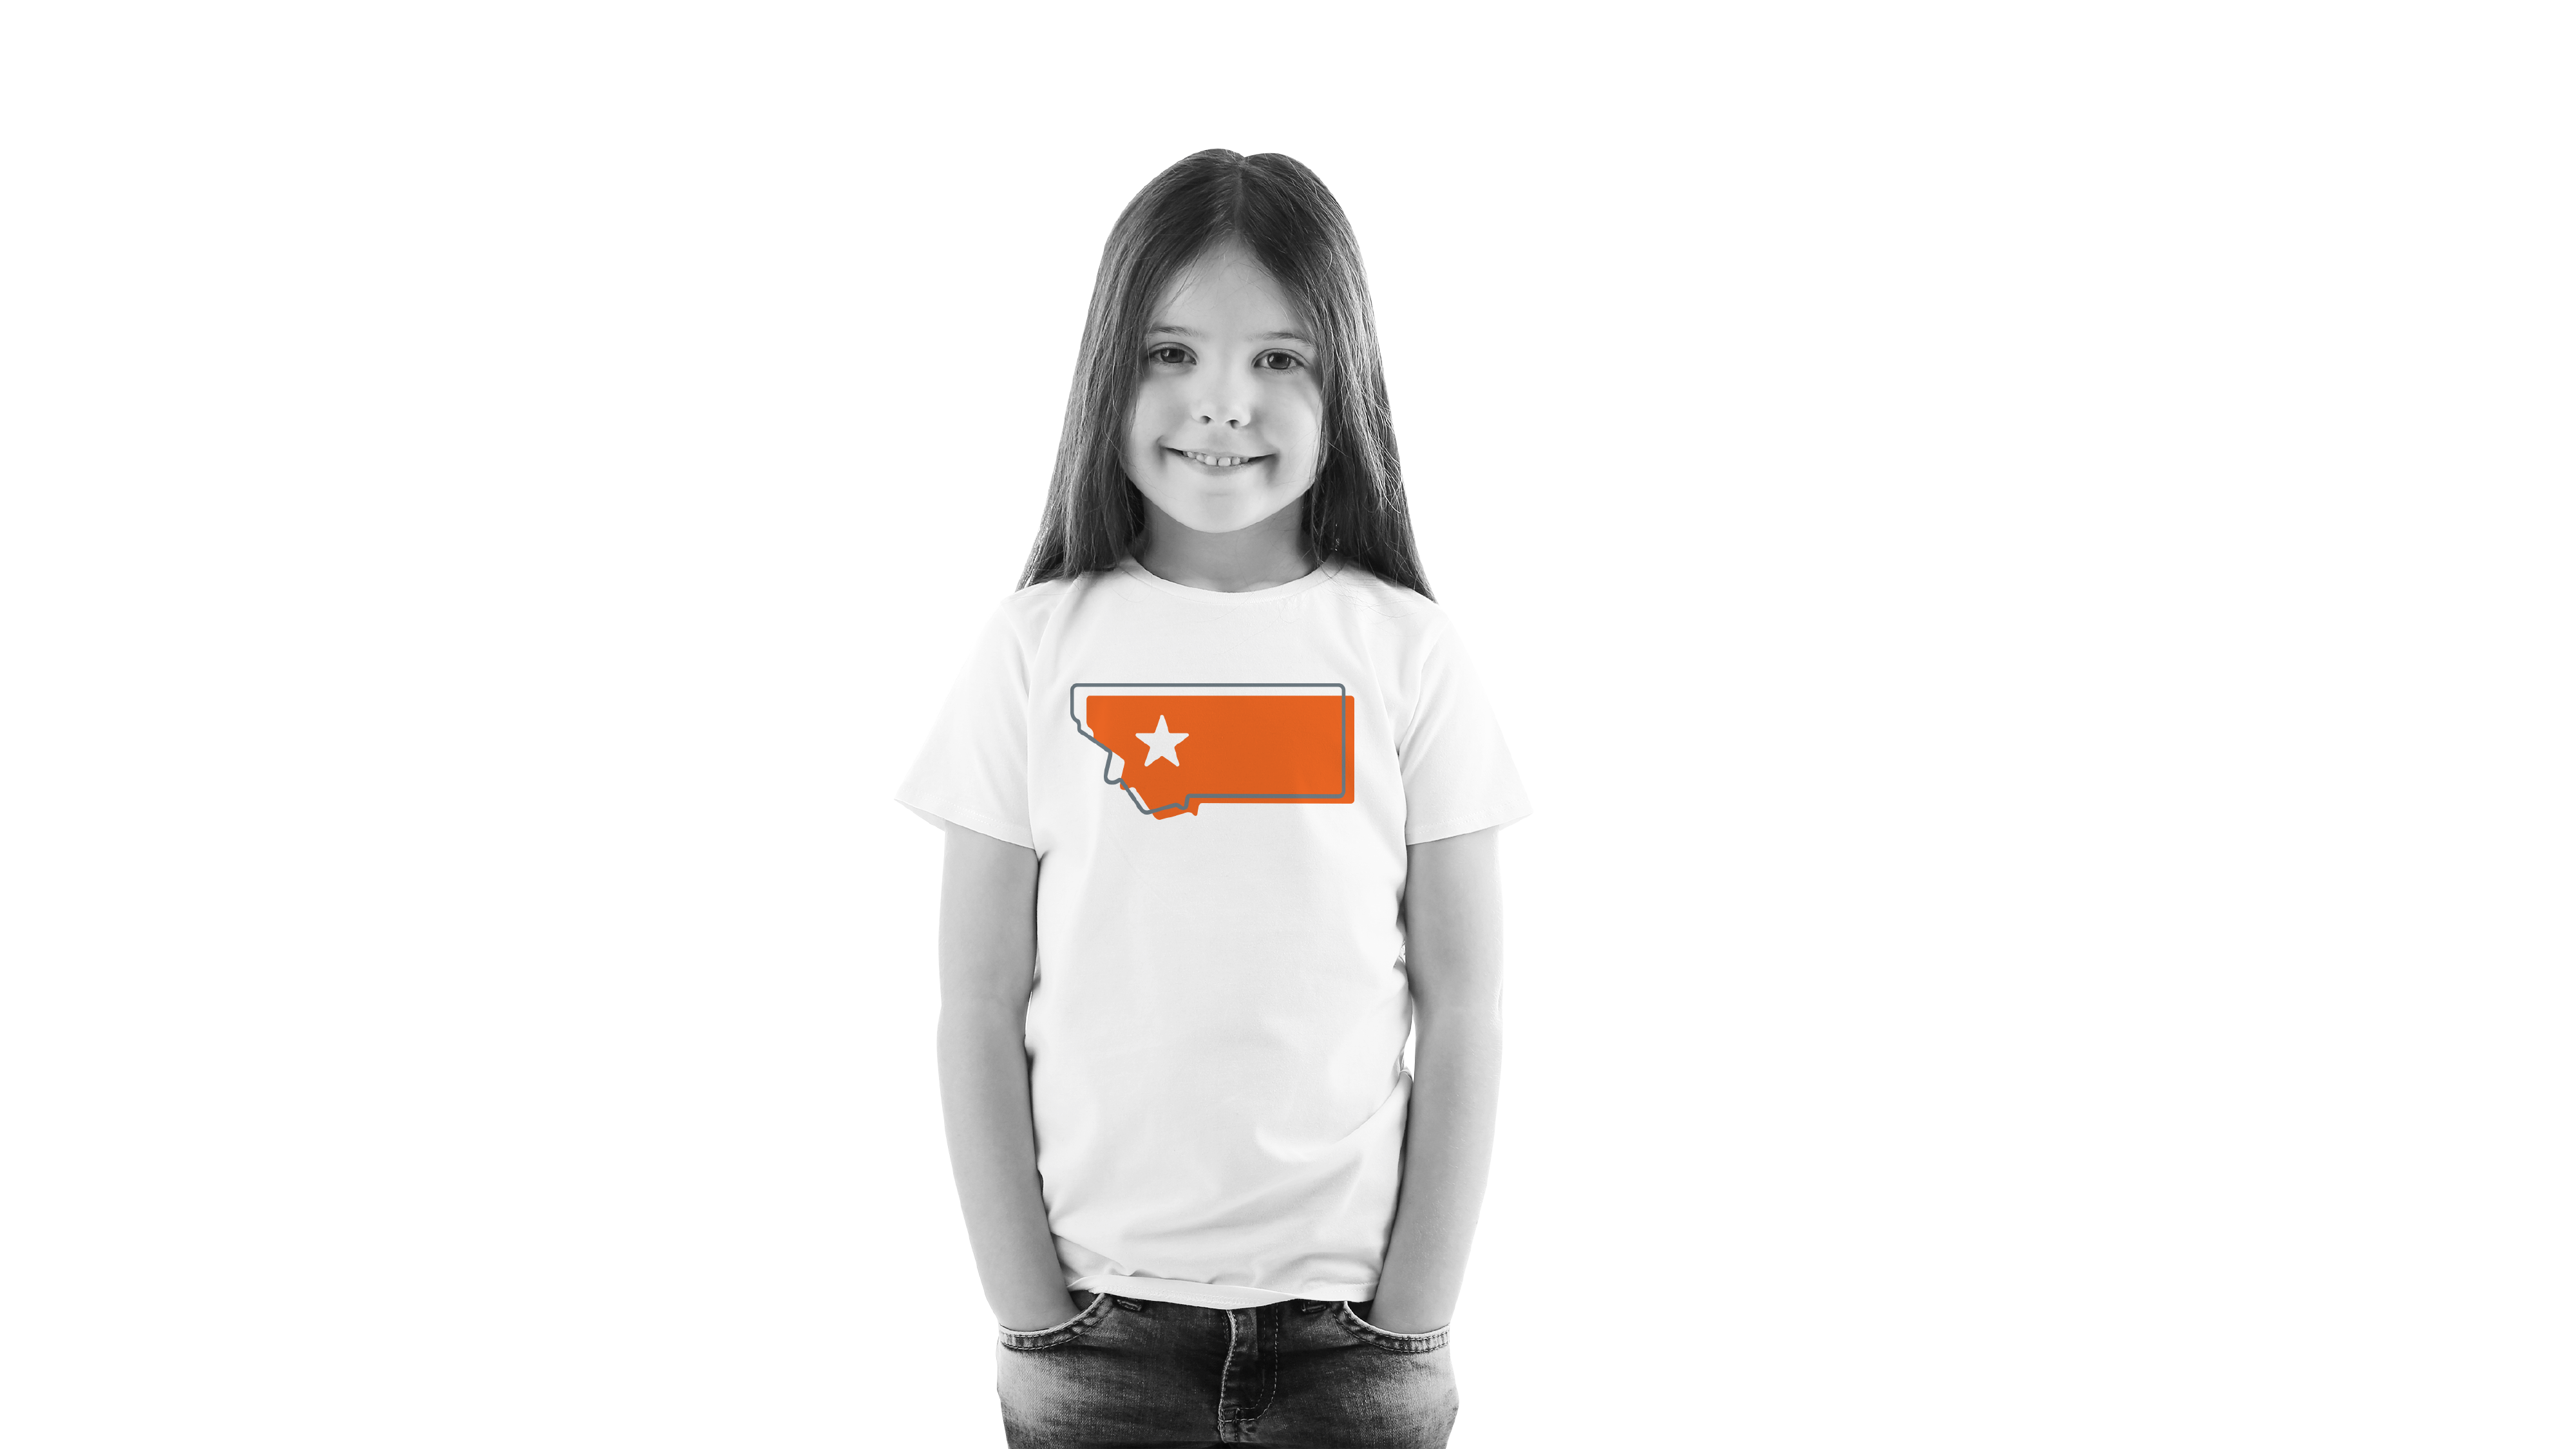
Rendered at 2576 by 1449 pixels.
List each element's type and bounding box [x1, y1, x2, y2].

picture [864, 95, 1559, 1449]
